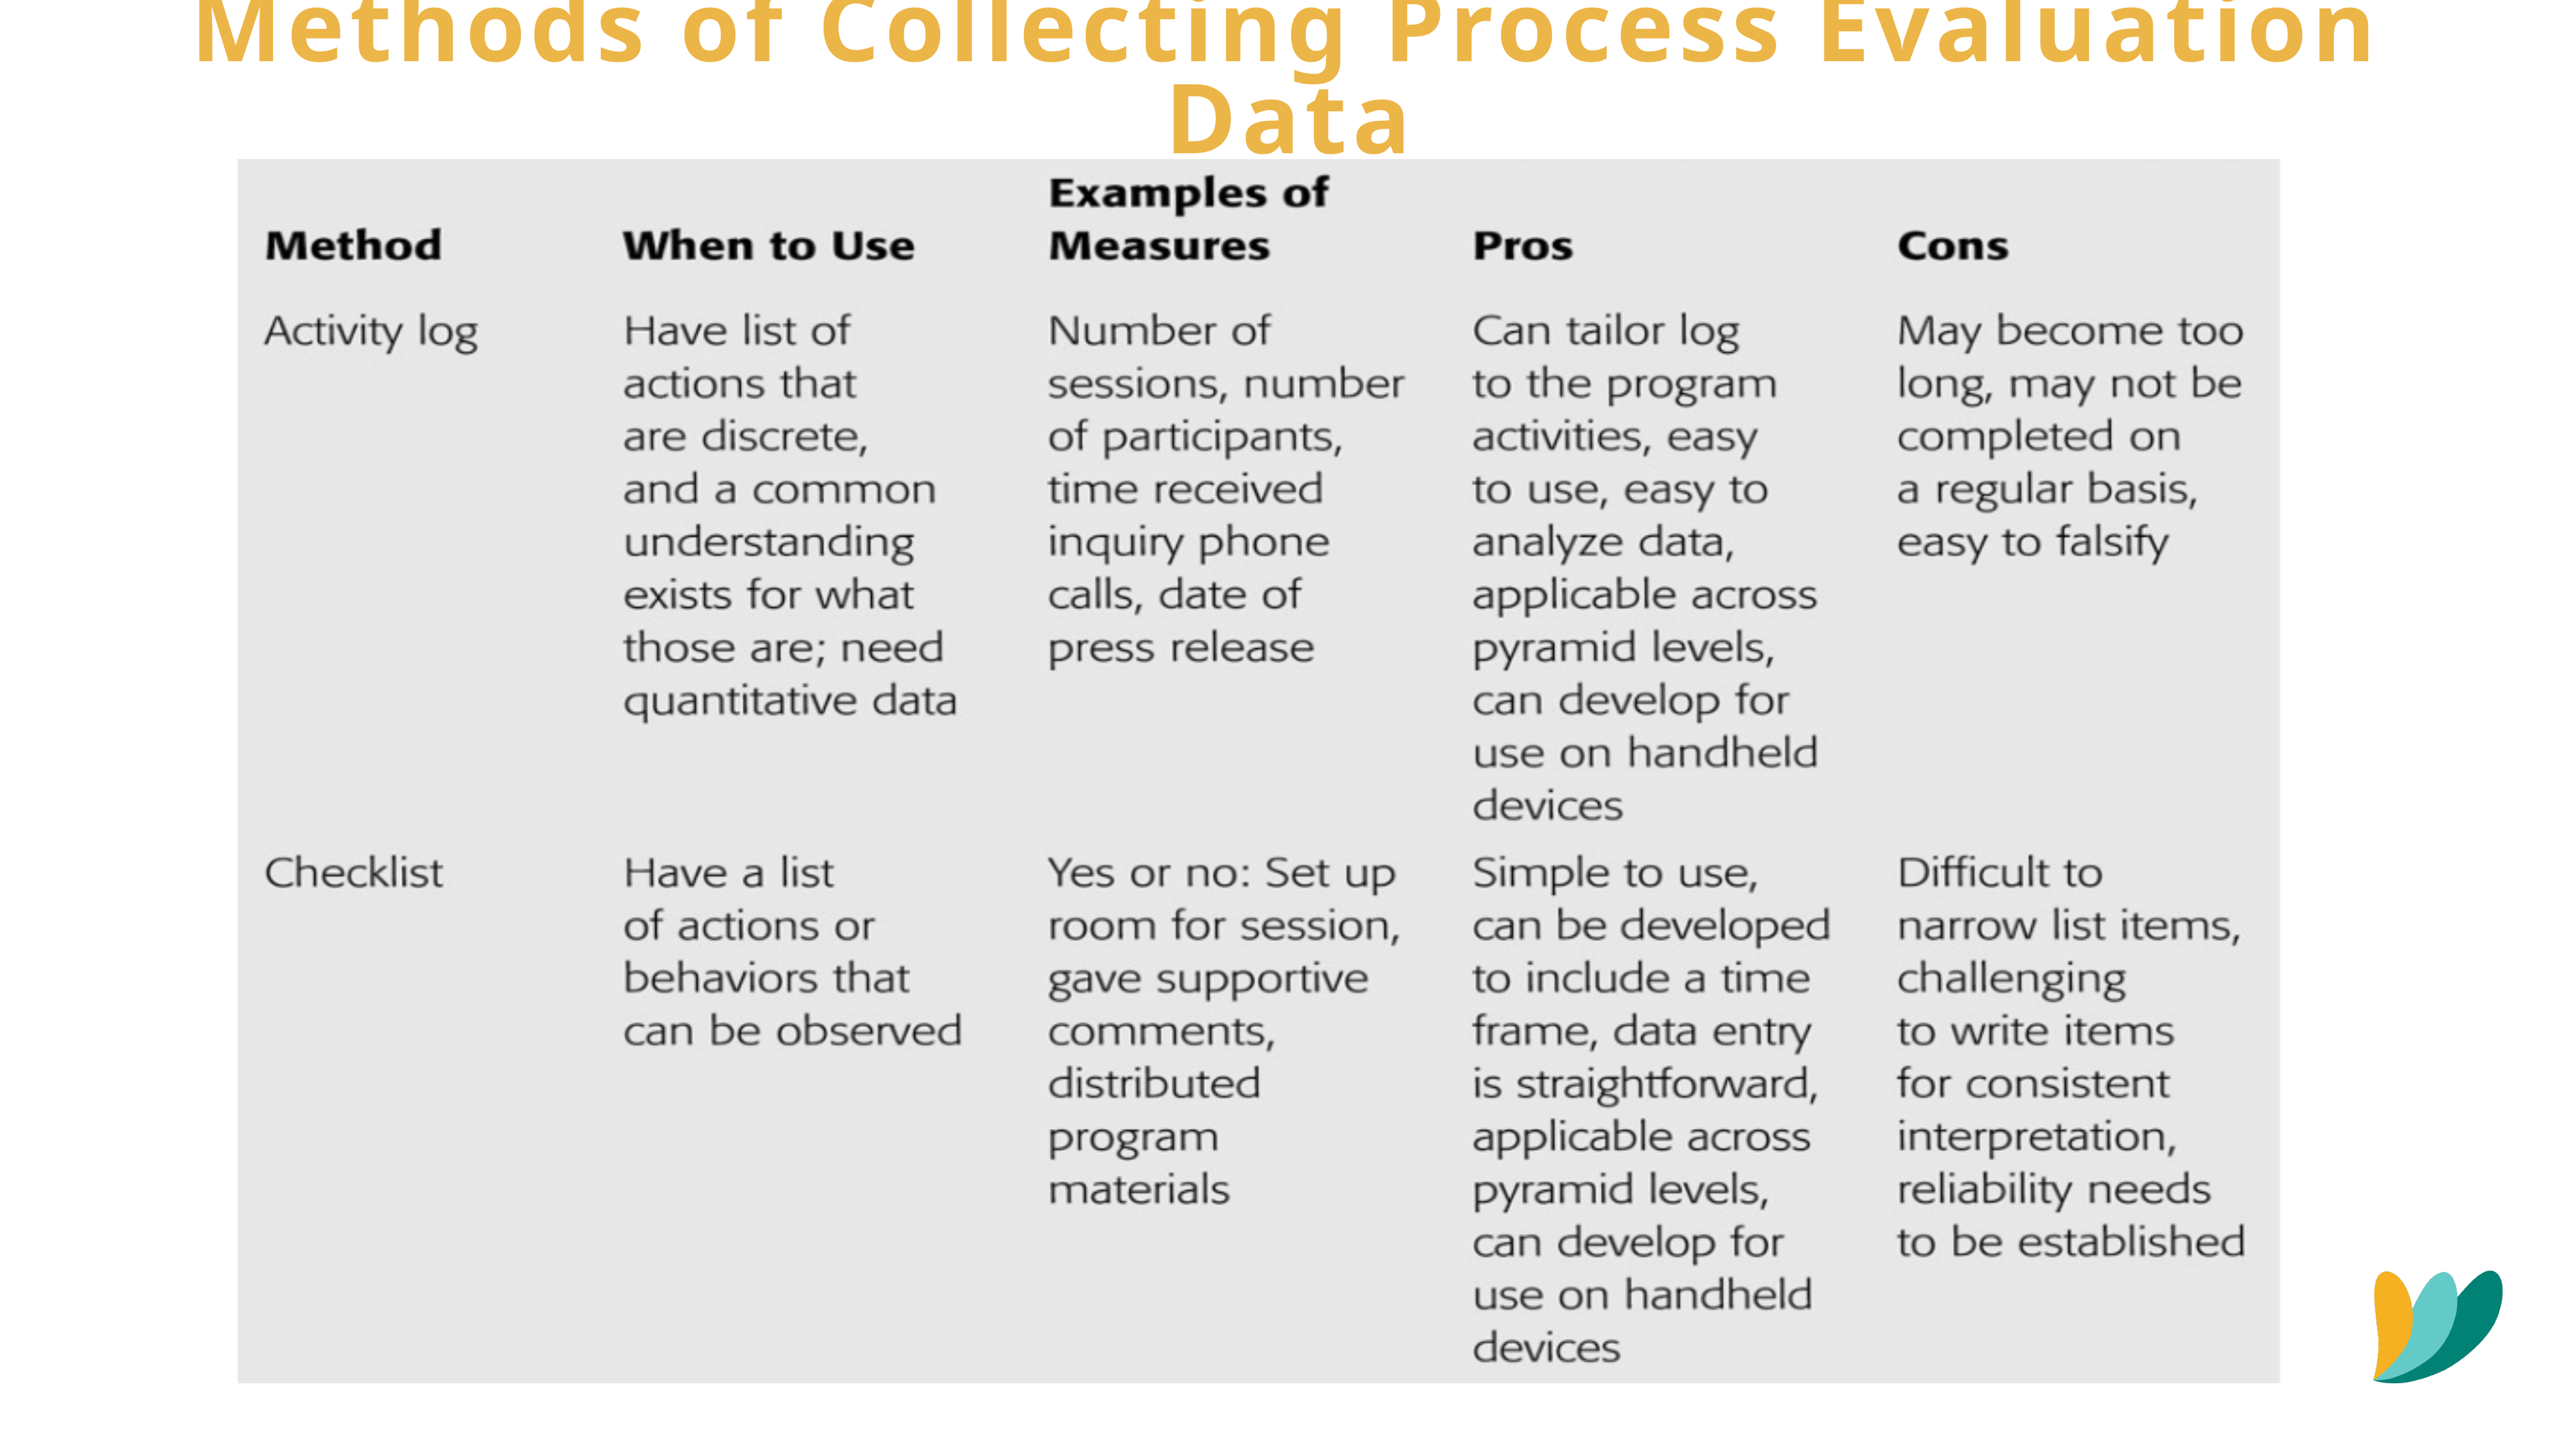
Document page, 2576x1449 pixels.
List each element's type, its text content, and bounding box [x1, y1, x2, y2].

picture [238, 159, 2285, 1383]
picture [2373, 1271, 2503, 1383]
text_box Methods of Collecting Process Evaluation Data [183, 0, 2393, 160]
